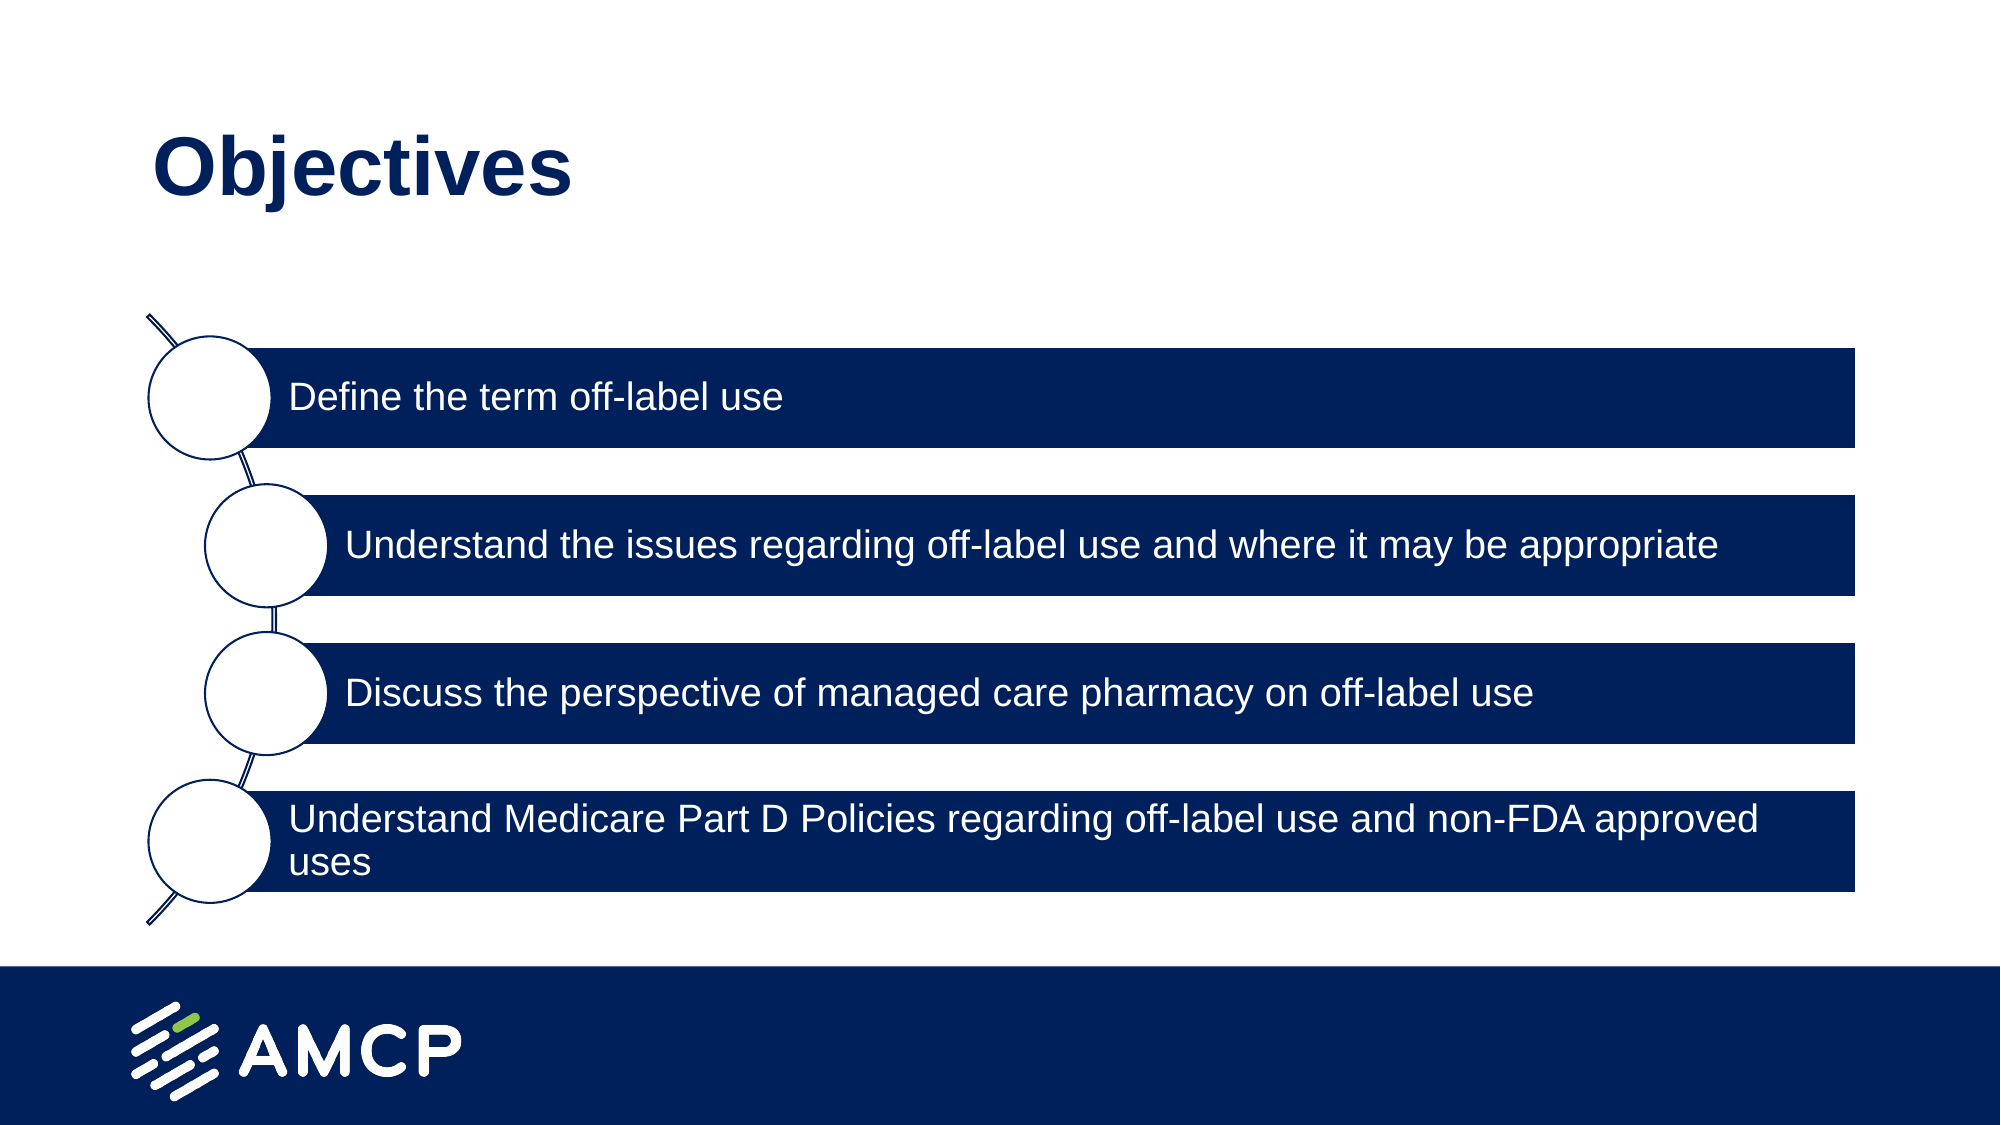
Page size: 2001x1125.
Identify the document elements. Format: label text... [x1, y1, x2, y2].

title Objectives [137, 59, 1863, 278]
picture [0, 666, 813, 1125]
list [137, 299, 1863, 940]
